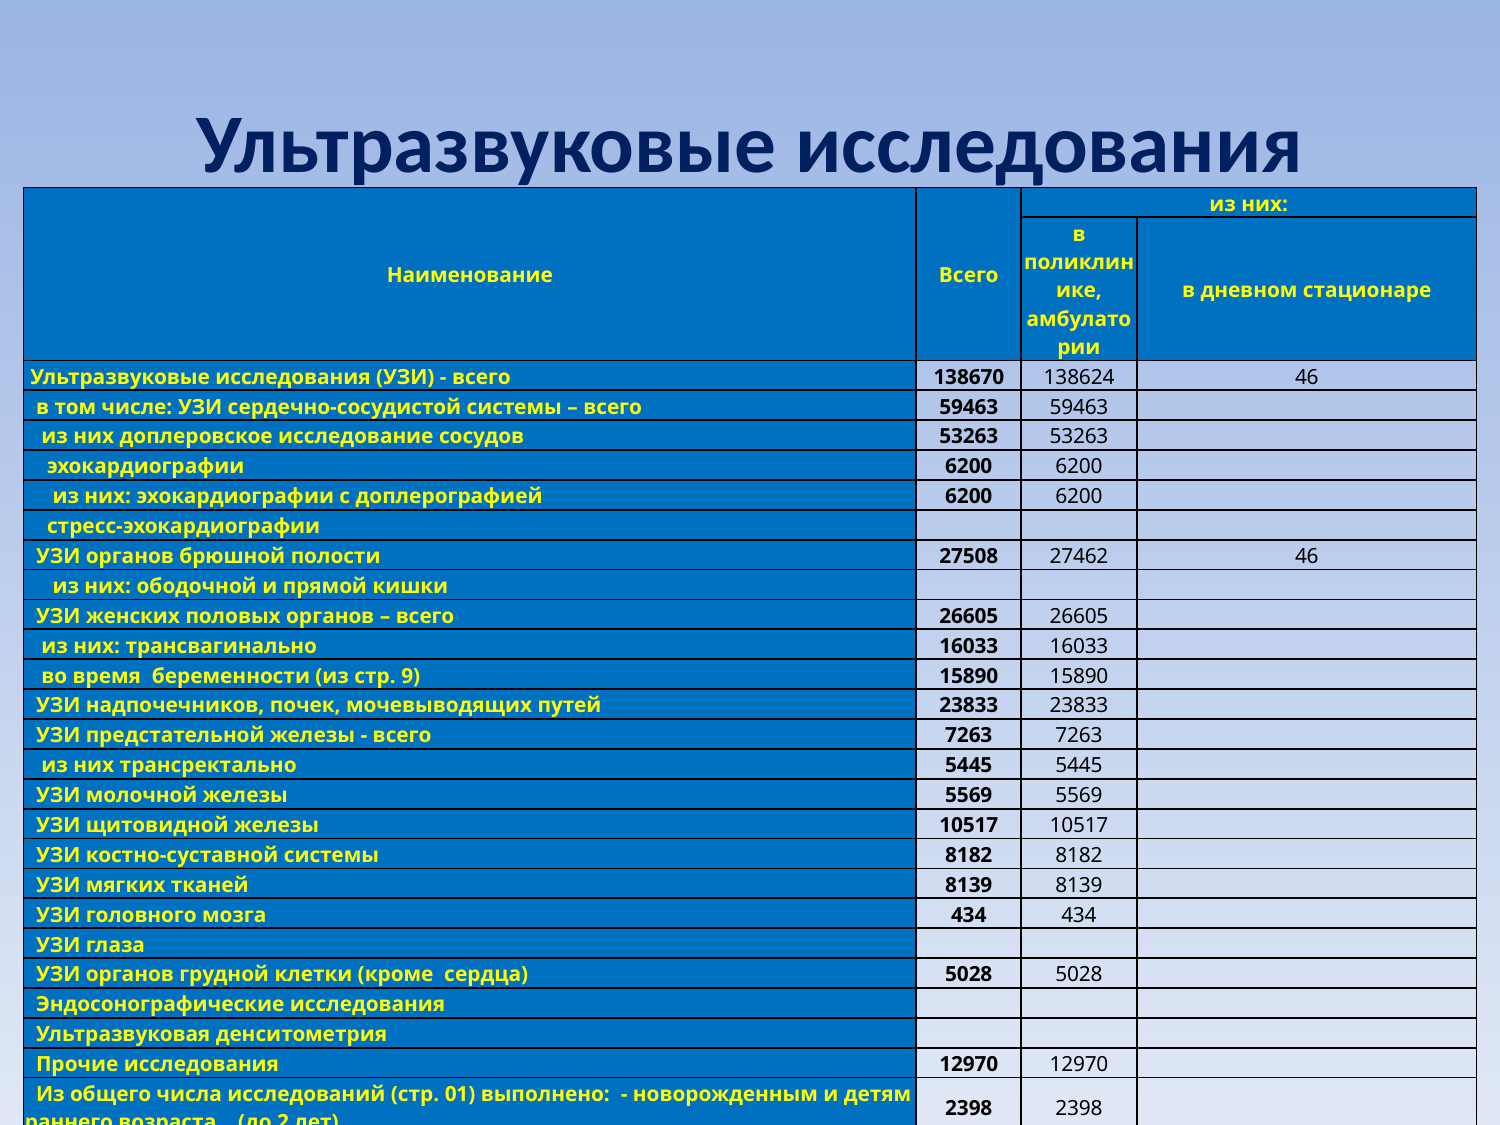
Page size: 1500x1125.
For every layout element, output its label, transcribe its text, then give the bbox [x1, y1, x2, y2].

table_cell 53263 [917, 421, 1020, 449]
table_cell [1138, 660, 1476, 688]
table_cell [1138, 929, 1476, 957]
table_cell [917, 1019, 1020, 1047]
table_cell [1138, 959, 1476, 987]
table_cell 10517 [917, 810, 1020, 838]
table_cell [1138, 481, 1476, 509]
table_cell 5445 [917, 750, 1020, 778]
table_cell 6200 [917, 451, 1020, 479]
table_cell Из общего числа исследований (стр. 01) выполнено: - новорожденным и детям раннего возраста (до 2 лет) [24, 1078, 915, 1125]
table_cell Эндосонографические исследования [24, 989, 915, 1017]
table_cell 8182 [917, 839, 1020, 868]
table_cell [1022, 1019, 1136, 1047]
table_cell 7263 [917, 720, 1020, 748]
table_cell в том числе: УЗИ сердечно-сосудистой системы – всего [24, 391, 915, 419]
table_cell в поликлинике, амбулатории [1022, 218, 1136, 360]
table_cell 59463 [917, 391, 1020, 419]
table_cell 434 [917, 899, 1020, 927]
table_cell [1138, 810, 1476, 838]
table_cell 59463 [1022, 391, 1136, 419]
table_cell 12970 [1022, 1049, 1136, 1077]
table_cell УЗИ женских половых органов – всего [24, 600, 915, 628]
table_cell 23833 [917, 690, 1020, 718]
table_cell в дневном стационаре [1138, 218, 1476, 360]
table_cell стресс-эхокардиографии [24, 511, 915, 539]
table_cell 7263 [1022, 720, 1136, 748]
table_cell Прочие исследования [24, 1049, 915, 1077]
table_cell 5569 [1022, 780, 1136, 808]
table_cell Ультразвуковые исследования (УЗИ) - всего [24, 361, 915, 389]
table_cell 27462 [1022, 541, 1136, 569]
table_cell [1138, 391, 1476, 419]
table_cell 434 [1022, 899, 1136, 927]
table_cell [1138, 899, 1476, 927]
table_cell во время беременности (из стр. 9) [24, 660, 915, 688]
table_header из них: [1022, 188, 1476, 216]
table_cell [917, 570, 1020, 599]
table_cell 6200 [1022, 451, 1136, 479]
table_cell [917, 929, 1020, 957]
table_cell [1138, 570, 1476, 599]
table_cell [1022, 989, 1136, 1017]
table_cell [1138, 720, 1476, 748]
table_cell УЗИ органов грудной клетки (кроме сердца) [24, 959, 915, 987]
table_cell 10517 [1022, 810, 1136, 838]
table_cell 2398 [1022, 1078, 1136, 1125]
table_cell УЗИ костно-суставной системы [24, 839, 915, 868]
table_cell эхокардиографии [24, 451, 915, 479]
table_cell [1138, 421, 1476, 449]
table_cell [1138, 600, 1476, 628]
table_cell УЗИ молочной железы [24, 780, 915, 808]
table_cell 2398 [917, 1078, 1020, 1125]
table_cell 46 [1138, 361, 1476, 389]
table_cell [1138, 511, 1476, 539]
table_cell [1138, 1019, 1476, 1047]
table_cell [1138, 780, 1476, 808]
table_cell [1138, 451, 1476, 479]
table_cell 8139 [1022, 869, 1136, 897]
table_cell 16033 [917, 630, 1020, 658]
table_cell 5028 [1022, 959, 1136, 987]
table_cell [1138, 839, 1476, 868]
table_cell 26605 [917, 600, 1020, 628]
table_cell 53263 [1022, 421, 1136, 449]
table_cell из них: трансвагинально [24, 630, 915, 658]
table_cell УЗИ мягких тканей [24, 869, 915, 897]
table_cell 138670 [917, 361, 1020, 389]
table_cell [1022, 570, 1136, 599]
table_cell 27508 [917, 541, 1020, 569]
table_cell 8182 [1022, 839, 1136, 868]
table_cell 5445 [1022, 750, 1136, 778]
title Ультразвуковые исследования [74, 30, 1426, 187]
table_cell 46 [1138, 541, 1476, 569]
table_cell [917, 511, 1020, 539]
table_cell 23833 [1022, 690, 1136, 718]
table_cell 15890 [917, 660, 1020, 688]
table_cell 26605 [1022, 600, 1136, 628]
table_cell [1138, 750, 1476, 778]
table_cell 6200 [917, 481, 1020, 509]
table_cell [1022, 929, 1136, 957]
table_cell [1138, 989, 1476, 1017]
table_cell 12970 [917, 1049, 1020, 1077]
table_cell из них доплеровское исследование сосудов [24, 421, 915, 449]
table_cell УЗИ органов брюшной полости [24, 541, 915, 569]
table_header Всего [917, 188, 1020, 360]
table_cell 6200 [1022, 481, 1136, 509]
table_cell УЗИ глаза [24, 929, 915, 957]
table_cell 138624 [1022, 361, 1136, 389]
table_cell из них трансректально [24, 750, 915, 778]
table_cell 16033 [1022, 630, 1136, 658]
table_cell [1138, 1078, 1476, 1125]
table_cell 8139 [917, 869, 1020, 897]
table_cell 5028 [917, 959, 1020, 987]
table_cell УЗИ предстательной железы - всего [24, 720, 915, 748]
table_cell [917, 989, 1020, 1017]
table_cell 5569 [917, 780, 1020, 808]
table_cell из них: ободочной и прямой кишки [24, 570, 915, 599]
table_cell [1138, 630, 1476, 658]
table_cell [1138, 690, 1476, 718]
table_cell из них: эхокардиографии с доплерографией [24, 481, 915, 509]
table_cell [1138, 1049, 1476, 1077]
table_cell УЗИ надпочечников, почек, мочевыводящих путей [24, 690, 915, 718]
table_cell 15890 [1022, 660, 1136, 688]
table_header Наименование [24, 188, 915, 360]
table_cell [1022, 511, 1136, 539]
table_cell УЗИ головного мозга [24, 899, 915, 927]
table_cell Ультразвуковая денситометрия [24, 1019, 915, 1047]
table_cell УЗИ щитовидной железы [24, 810, 915, 838]
table_cell [1138, 869, 1476, 897]
